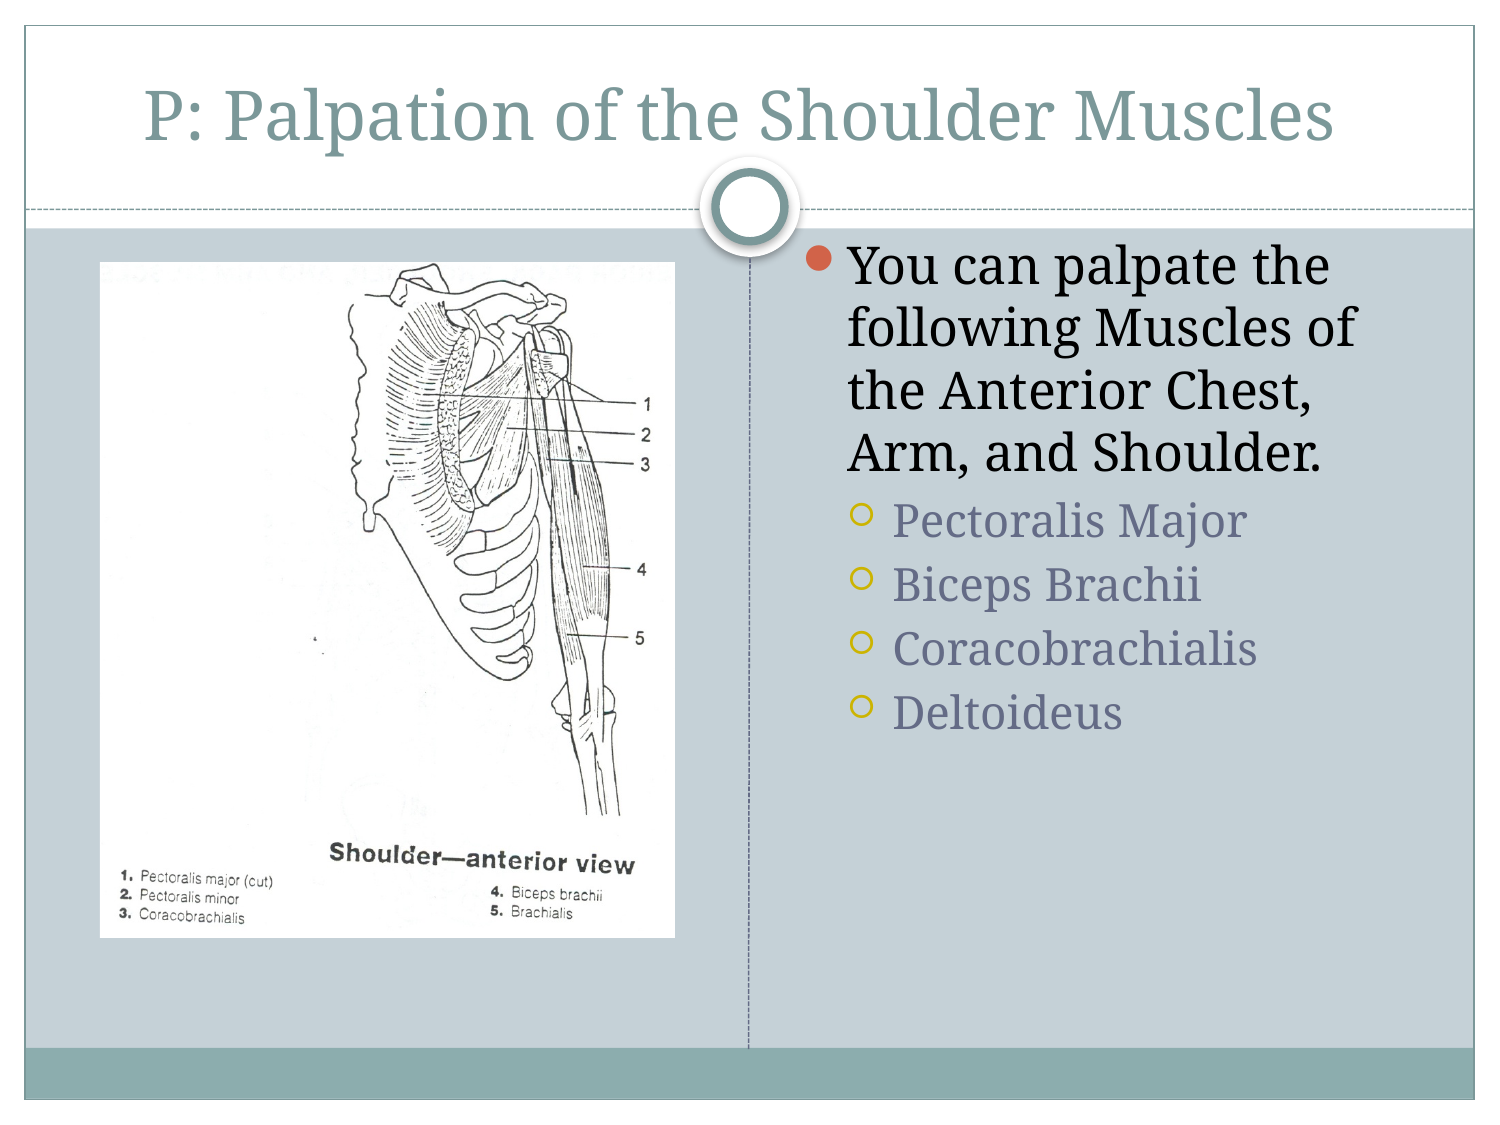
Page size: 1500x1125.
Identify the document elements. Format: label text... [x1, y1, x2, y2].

list You can palpate the following Muscles of the Anterior Chest, Arm, and Shoulder. Pectoralis Major Biceps Brachii Coracobrachialis Deltoideus [787, 224, 1450, 993]
title P: Palpation of the Shoulder Muscles [49, 37, 1450, 162]
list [99, 262, 676, 938]
